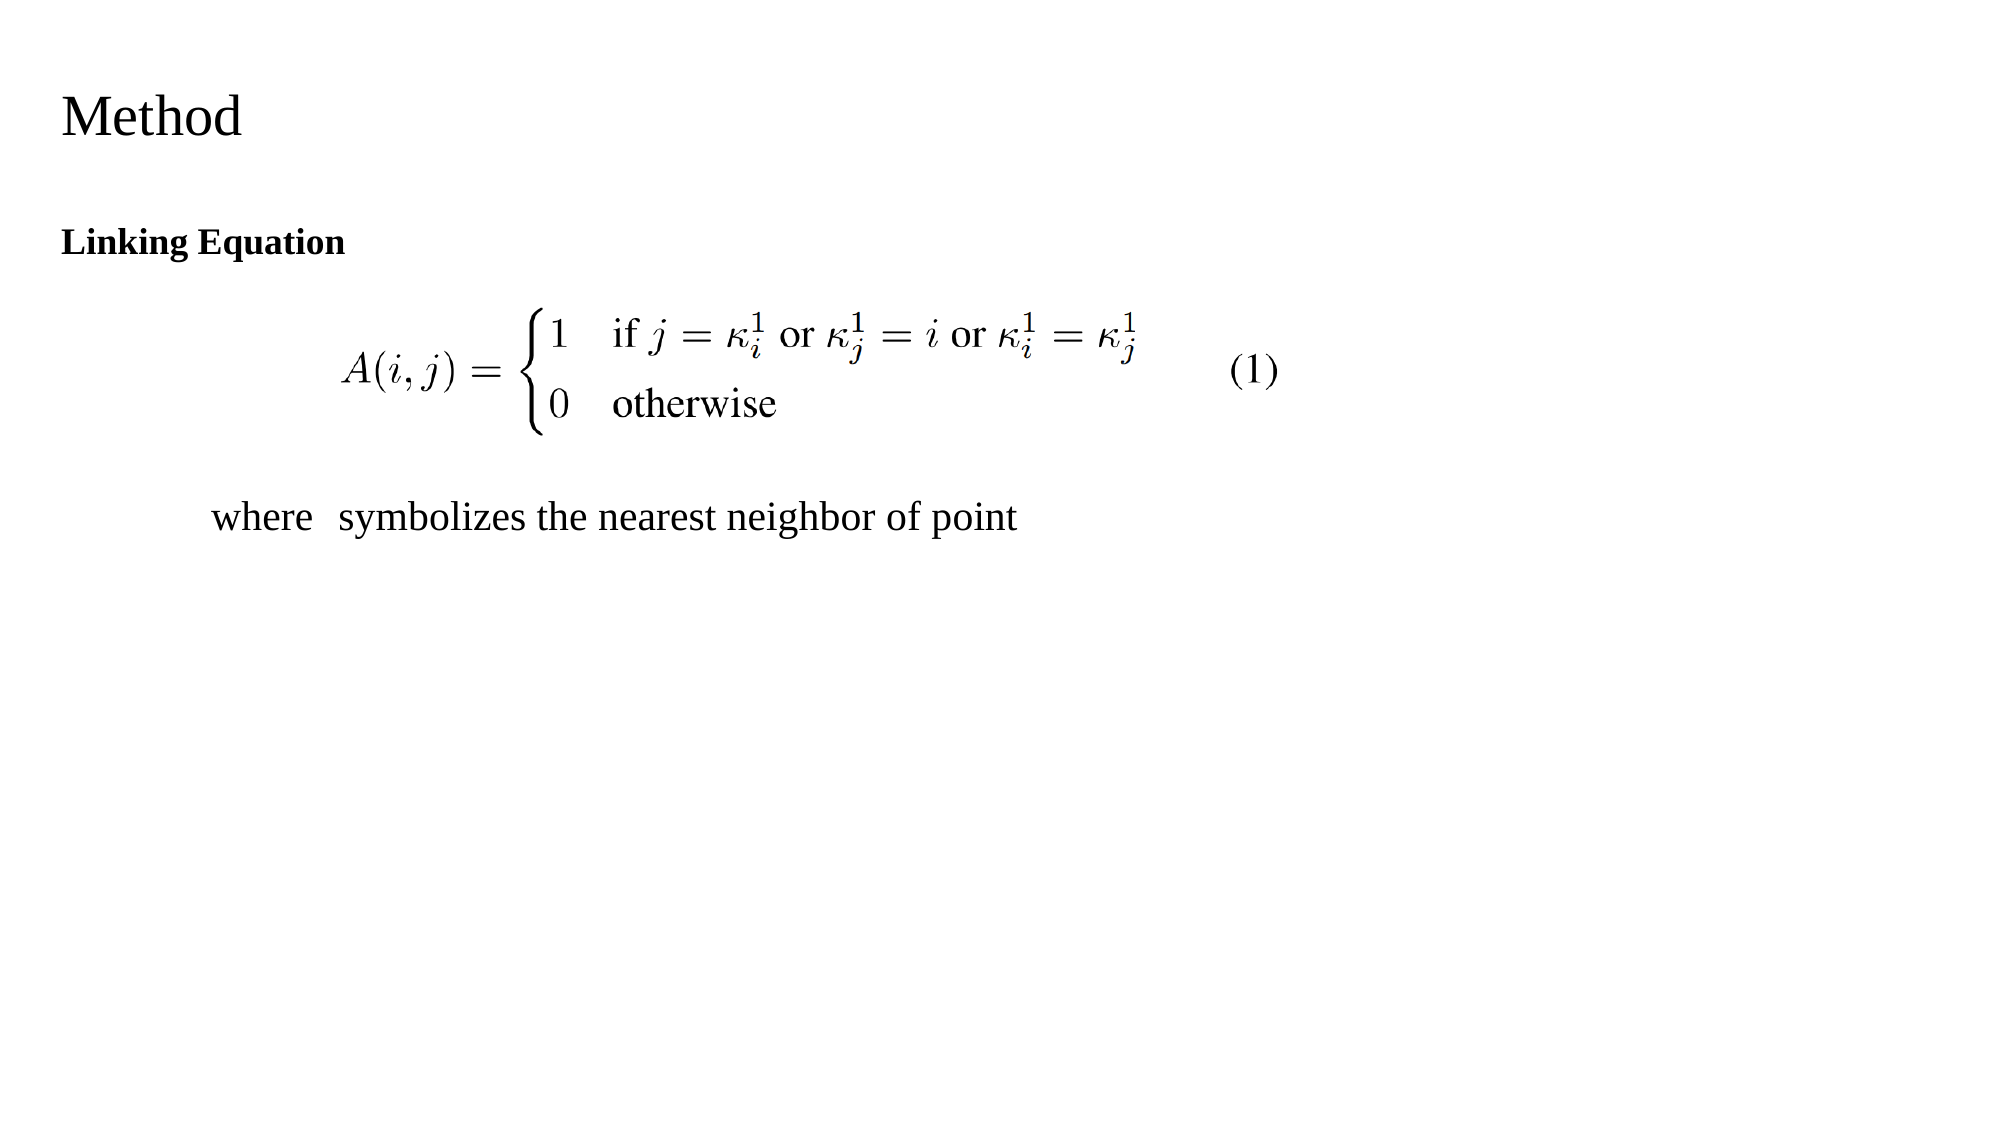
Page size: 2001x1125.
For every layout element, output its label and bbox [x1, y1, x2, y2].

picture [319, 285, 1295, 453]
